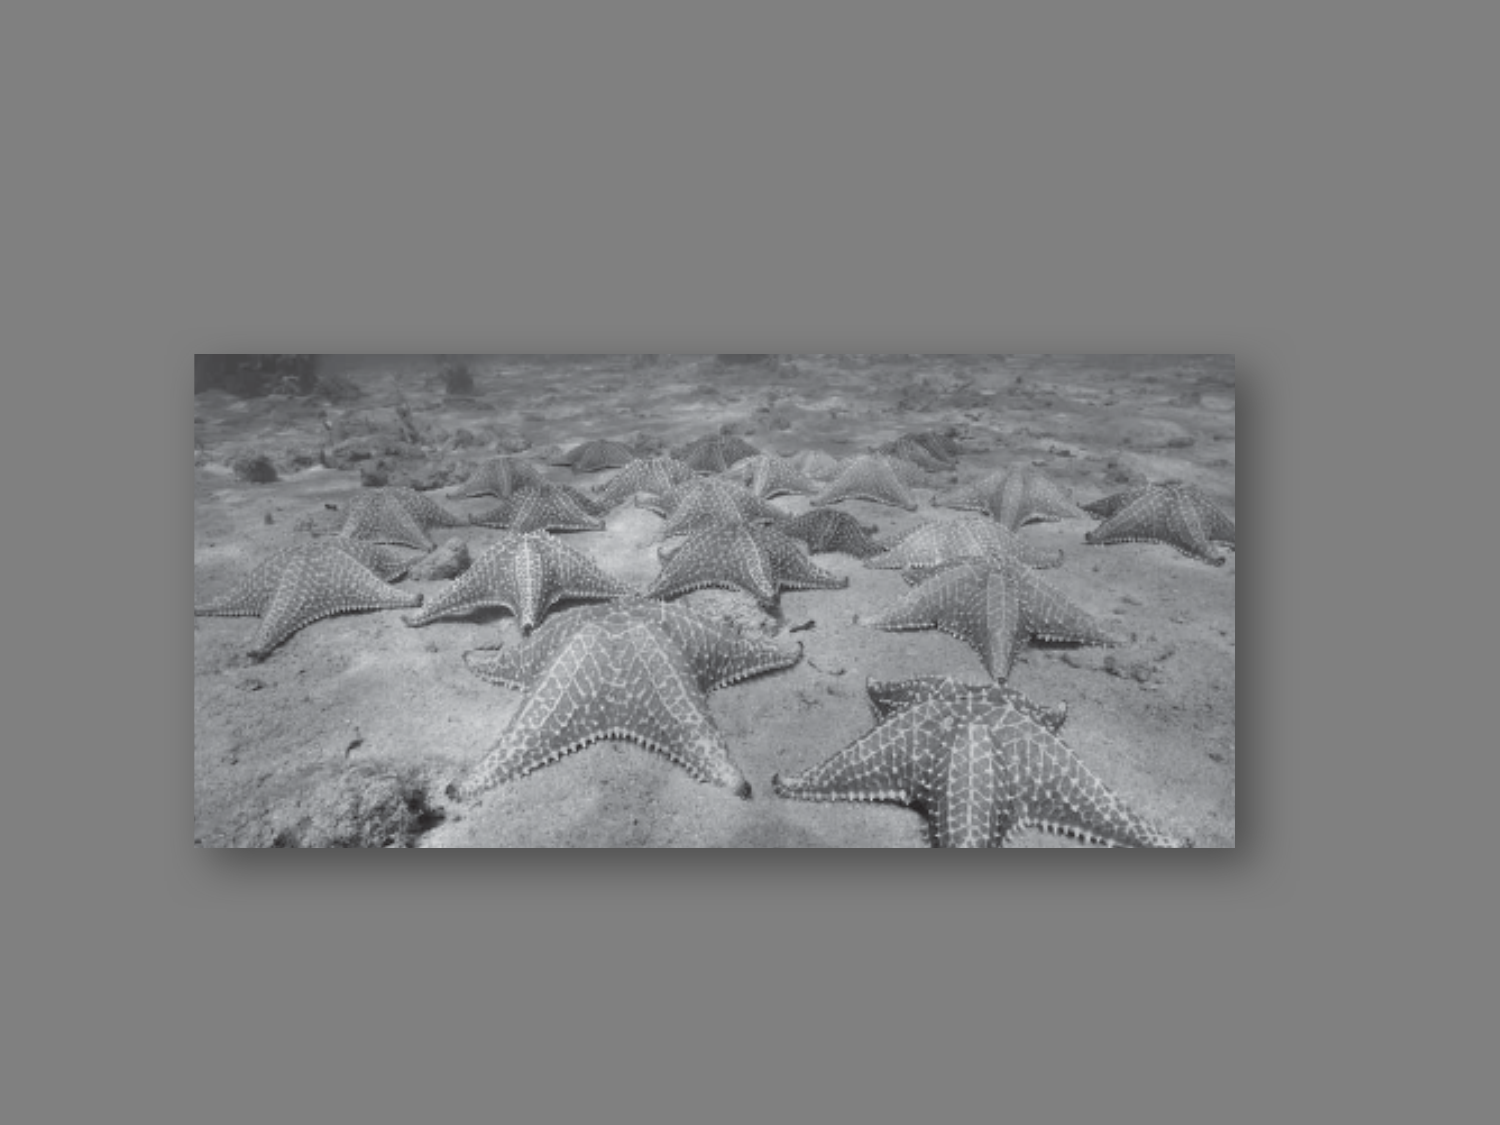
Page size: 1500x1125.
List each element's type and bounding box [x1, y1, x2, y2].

picture [194, 354, 1235, 848]
